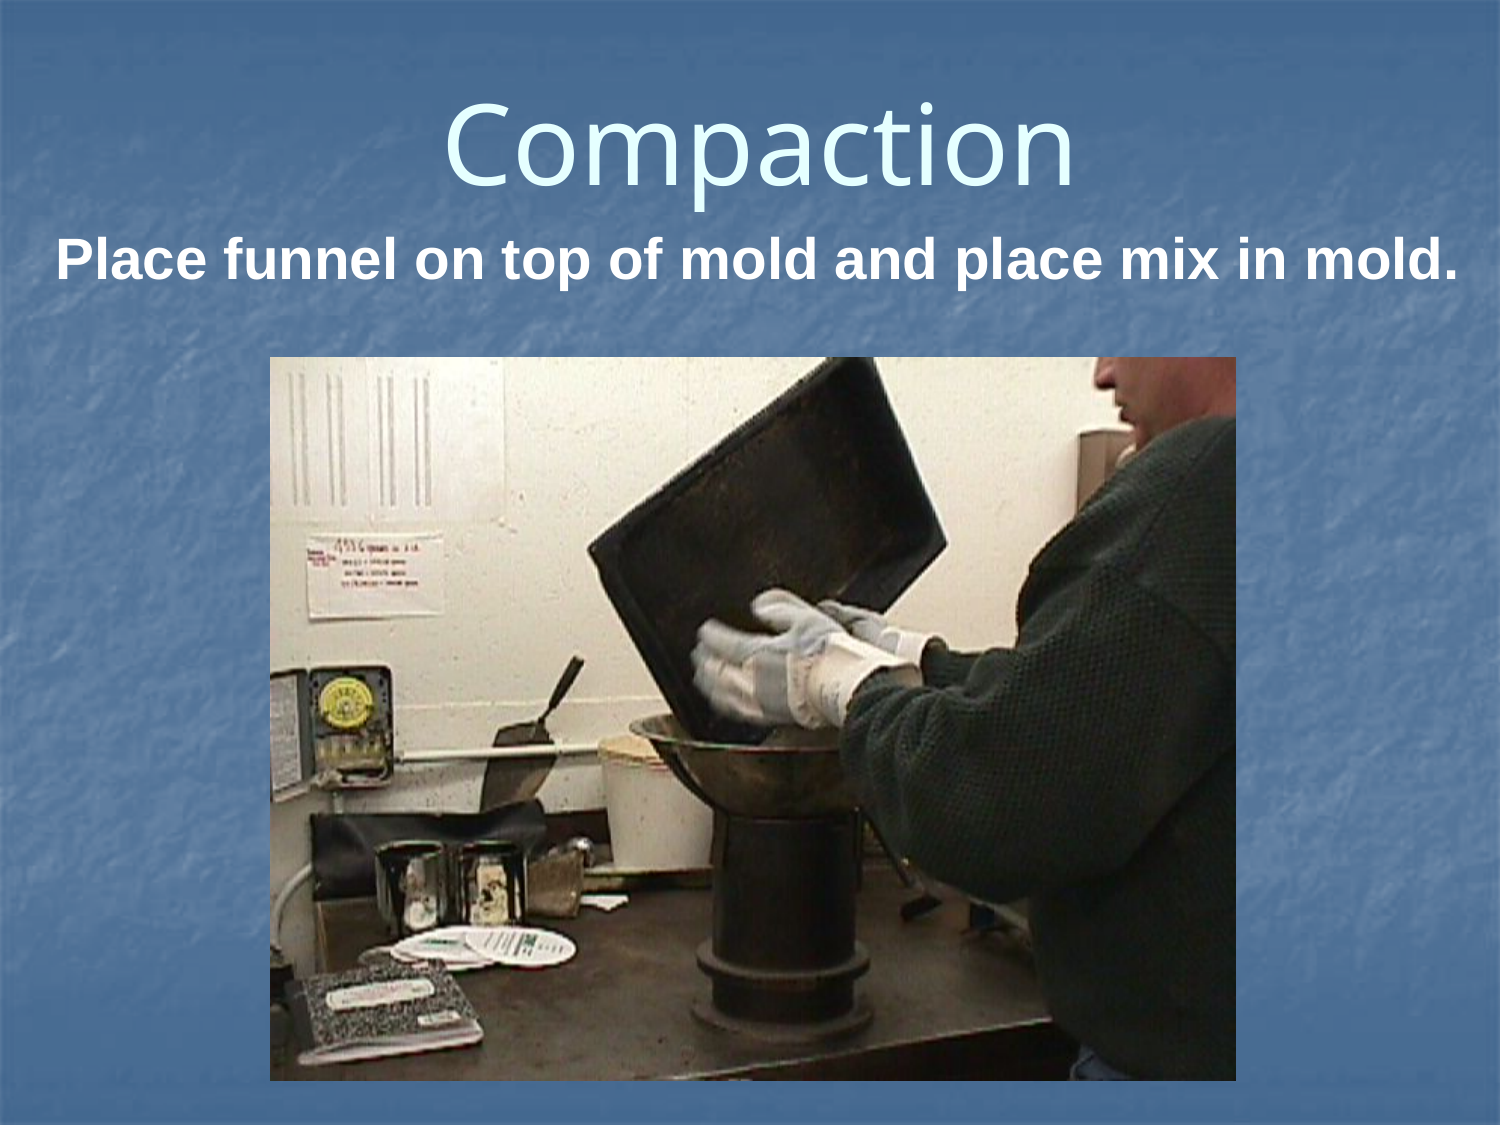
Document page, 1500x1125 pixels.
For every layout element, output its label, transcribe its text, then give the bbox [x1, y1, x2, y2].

text_box Place funnel on top of mold and place mix in mold. [40, 214, 1476, 299]
title Compaction [122, 72, 1399, 208]
picture [269, 357, 1236, 1082]
